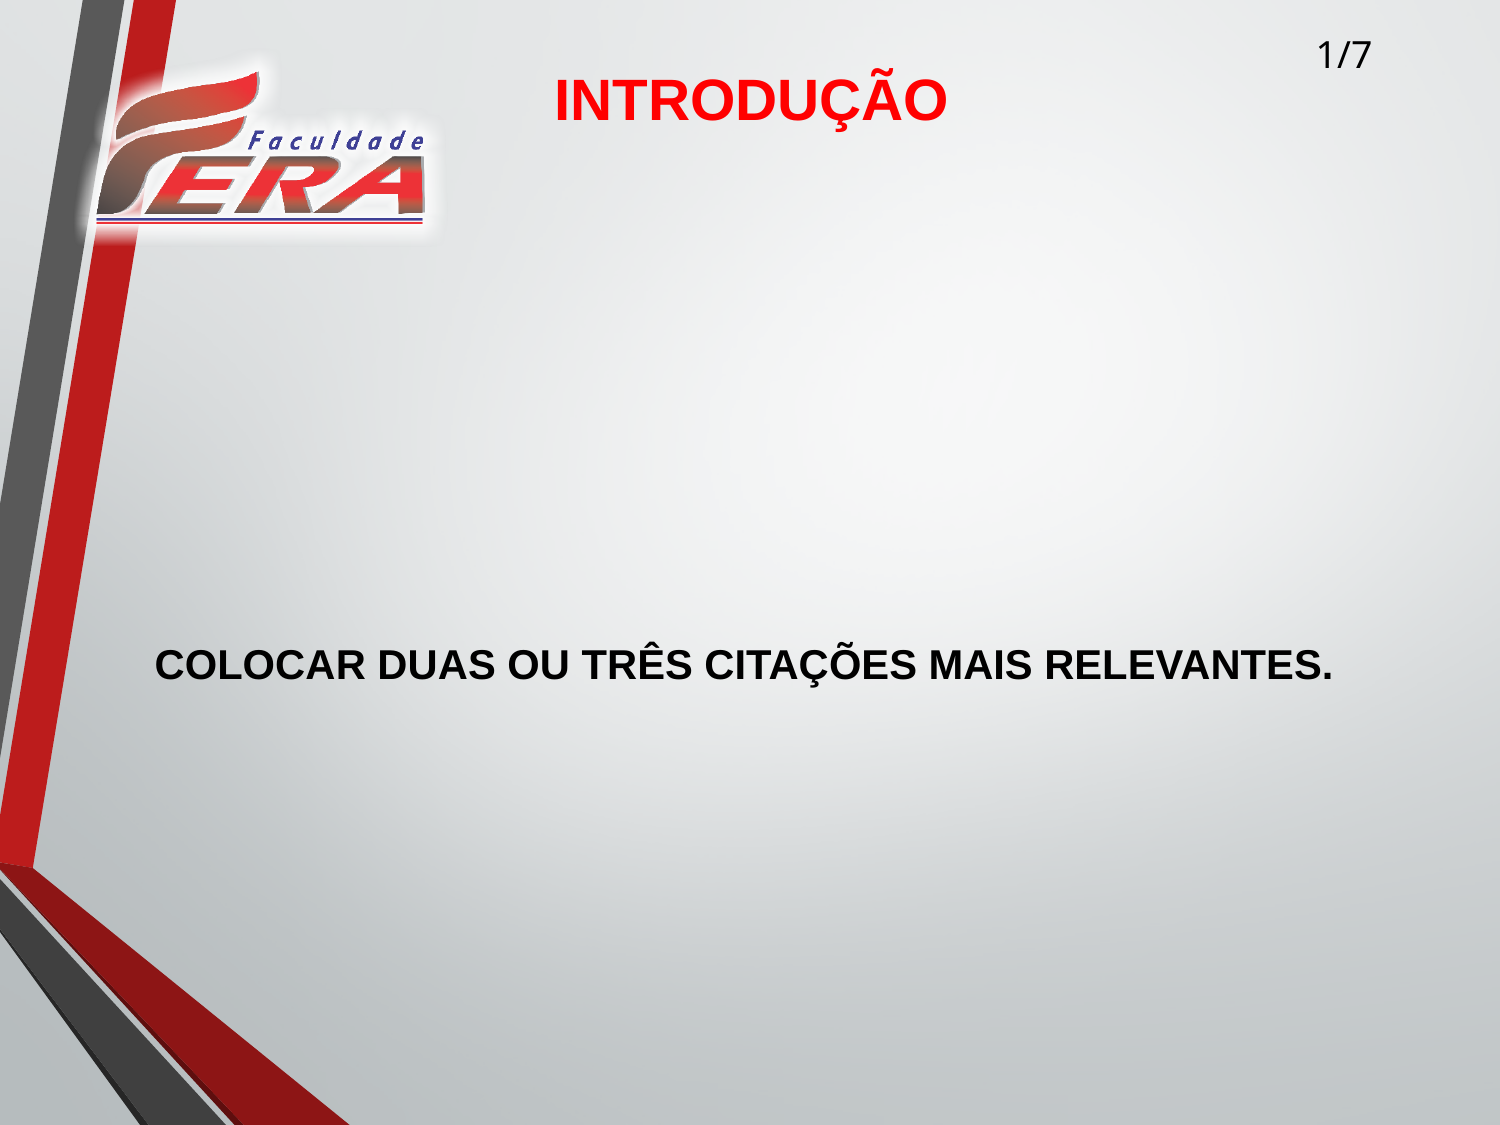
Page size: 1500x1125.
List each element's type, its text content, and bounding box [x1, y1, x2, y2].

text_box 1/7 [1300, 23, 1442, 84]
list COLOCAR DUAS OU TRÊS CITAÇÕES MAIS RELEVANTES. [23, 210, 1465, 1090]
title INTRODUÇÃO [76, 30, 1427, 164]
picture [73, 47, 448, 247]
